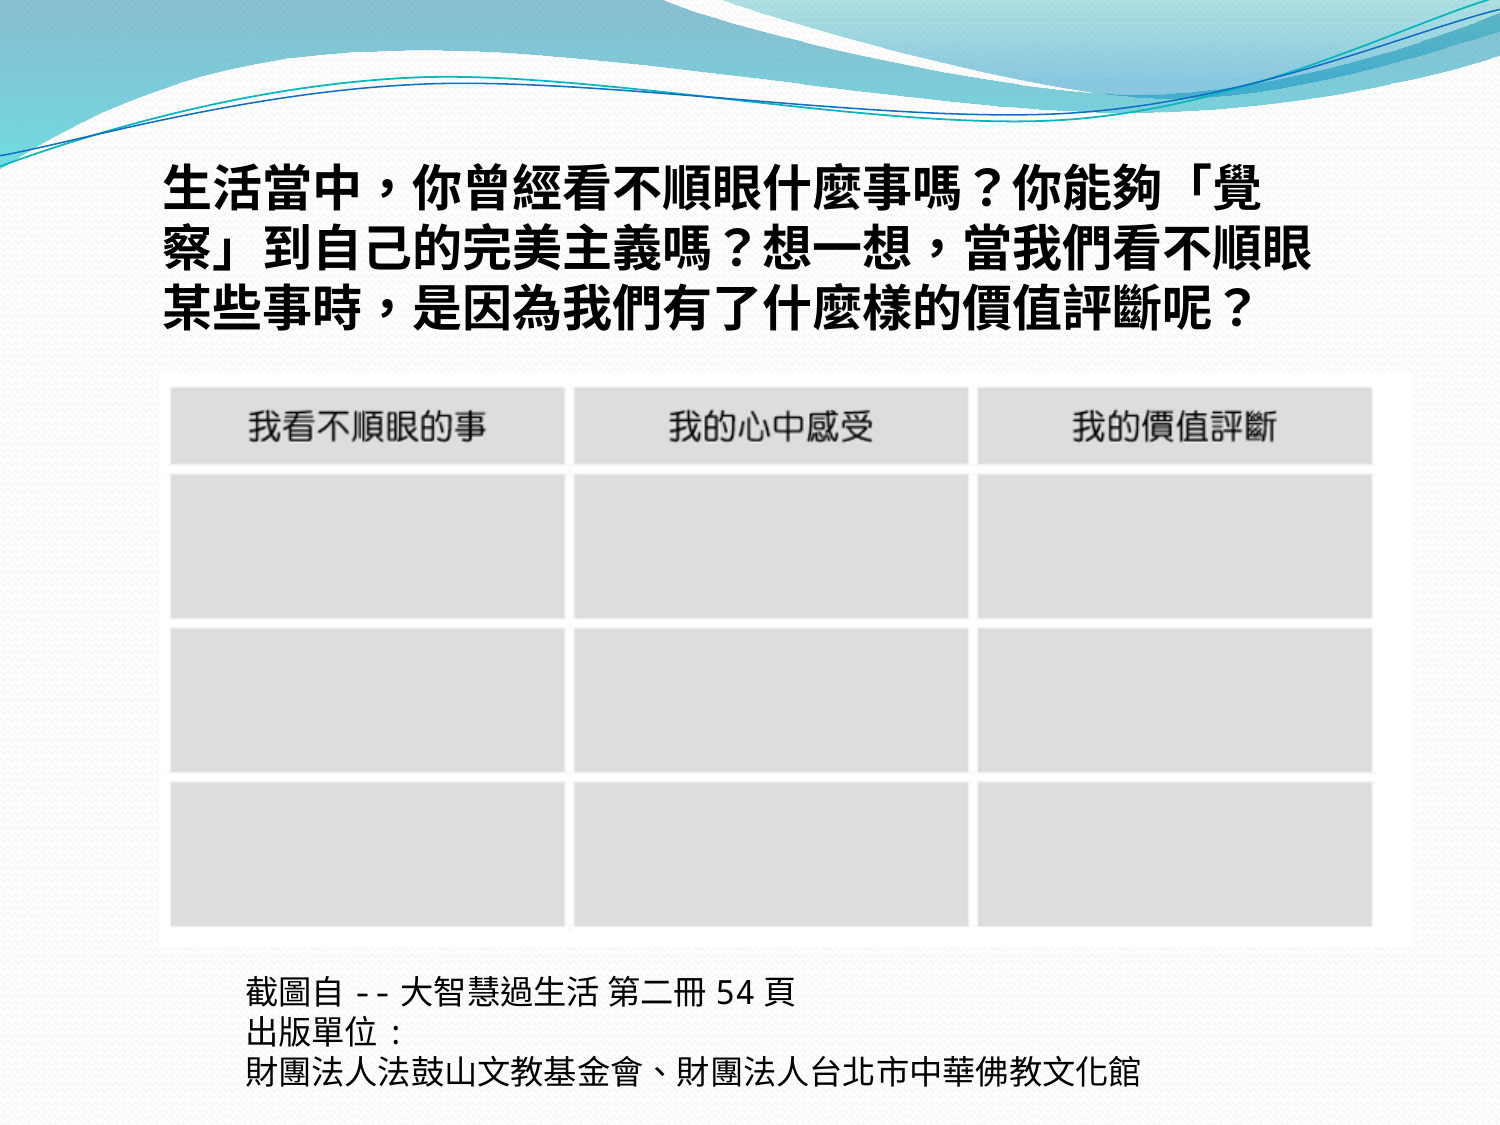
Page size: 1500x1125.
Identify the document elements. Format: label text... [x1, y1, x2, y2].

text_box 截圖自--大智慧過生活 第二冊54頁 出版單位: 財團法人法鼓山文教基金會、財團法人台北市中華佛教文化館 [230, 964, 1238, 1099]
text_box 生活當中，你曾經看不順眼什麼事嗎？你能夠「覺察」到自己的完美主義嗎？想一想，當我們看不順眼某些事時，是因為我們有了什麼樣的價值評斷呢？ [147, 148, 1341, 344]
picture [159, 373, 1412, 948]
